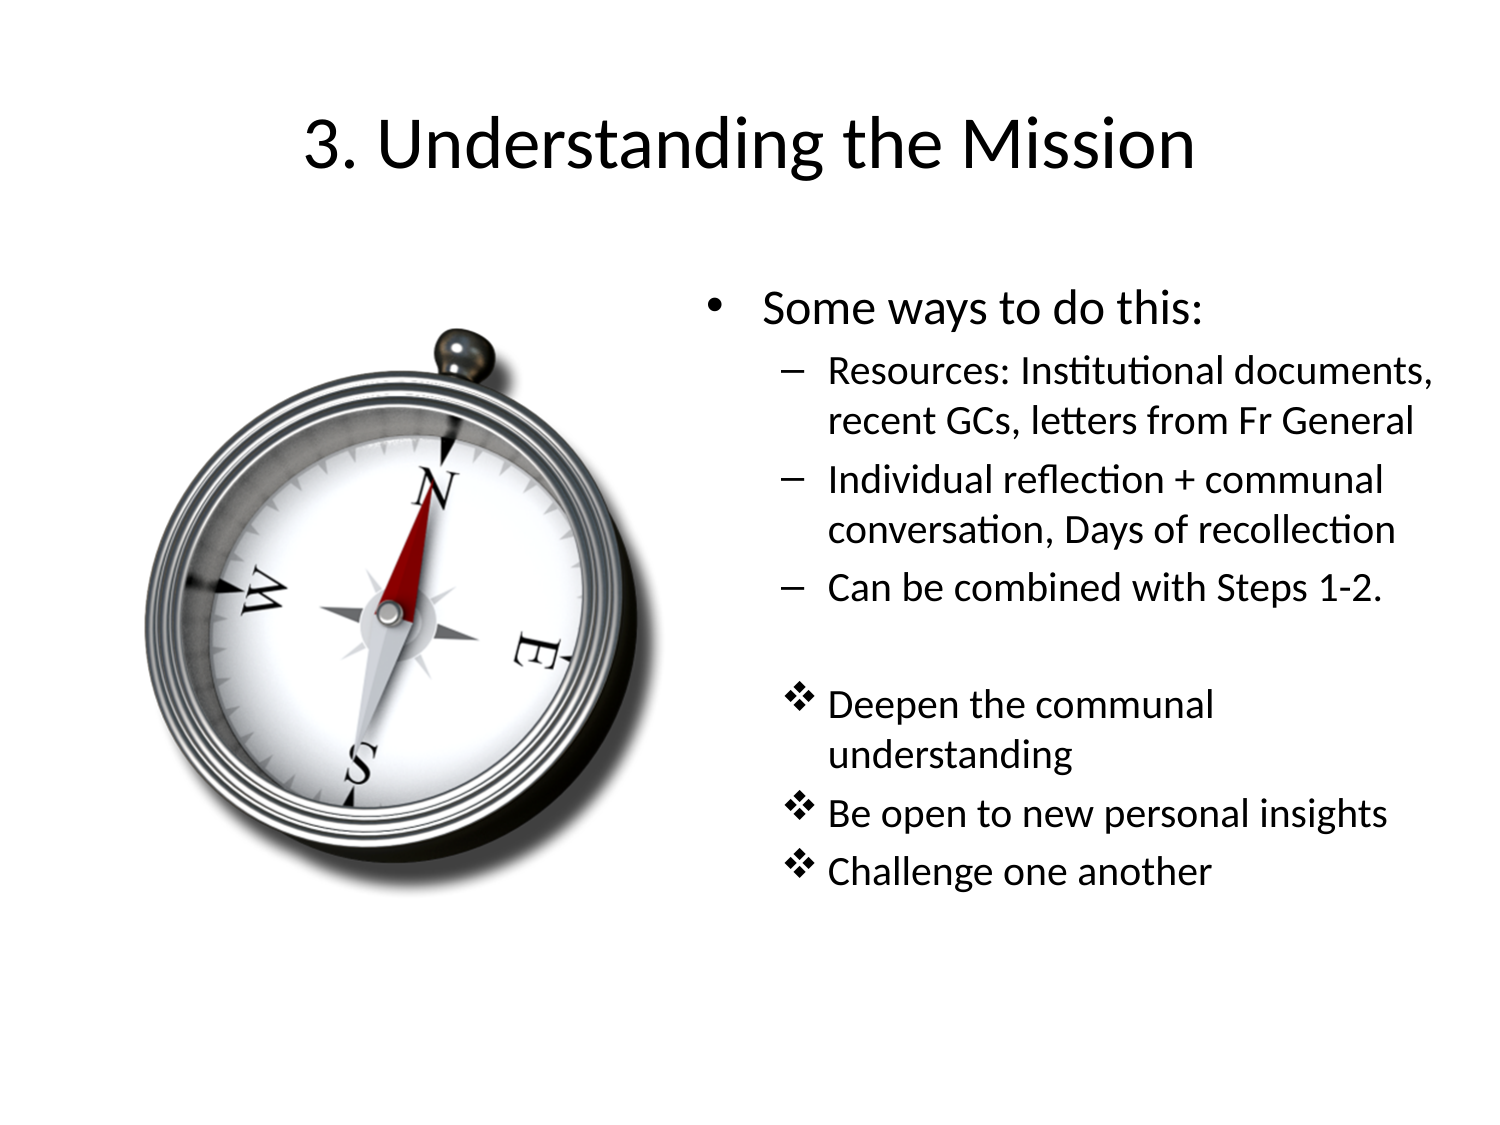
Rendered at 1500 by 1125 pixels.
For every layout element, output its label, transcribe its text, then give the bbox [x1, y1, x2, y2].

picture [88, 278, 715, 906]
title 3. Understanding the Mission [75, 45, 1425, 233]
list Some ways to do this: Resources: Institutional documents, recent GCs, letters from Fr General Individual reflection + communal conversation, Days of recollection Can be combined with Steps 1-2. Deepen the communal understanding Be open to new personal insights Challenge one another [690, 267, 1459, 1010]
